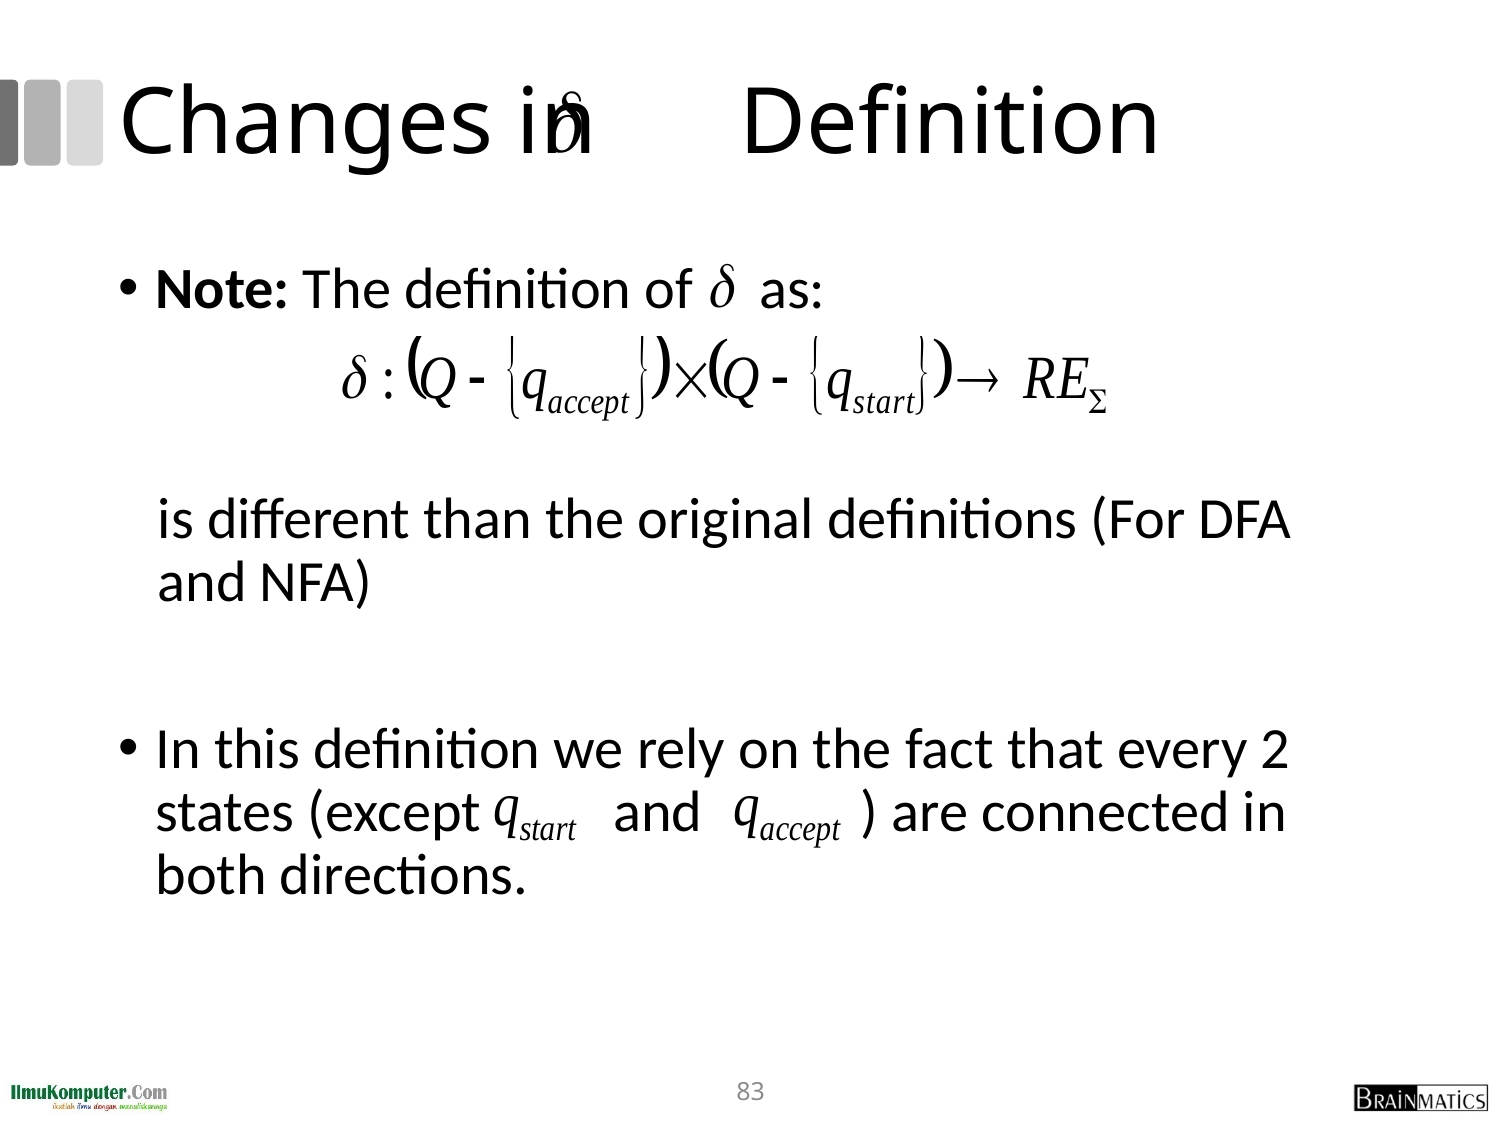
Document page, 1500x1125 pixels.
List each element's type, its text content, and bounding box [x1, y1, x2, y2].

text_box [701, 250, 750, 323]
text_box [725, 763, 854, 862]
title Changes in Definition [103, 24, 1397, 222]
list Note: The definition of as: is different than the original definitions (For DFA and NFA) In this definition we rely on the fact that every 2 states (except and ) are connected in both directions. [103, 250, 1397, 1013]
picture [1351, 1081, 1491, 1115]
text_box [333, 336, 1118, 435]
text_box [535, 73, 605, 174]
picture [4, 1081, 173, 1115]
slide_number 83 [582, 1062, 920, 1123]
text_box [484, 763, 587, 856]
